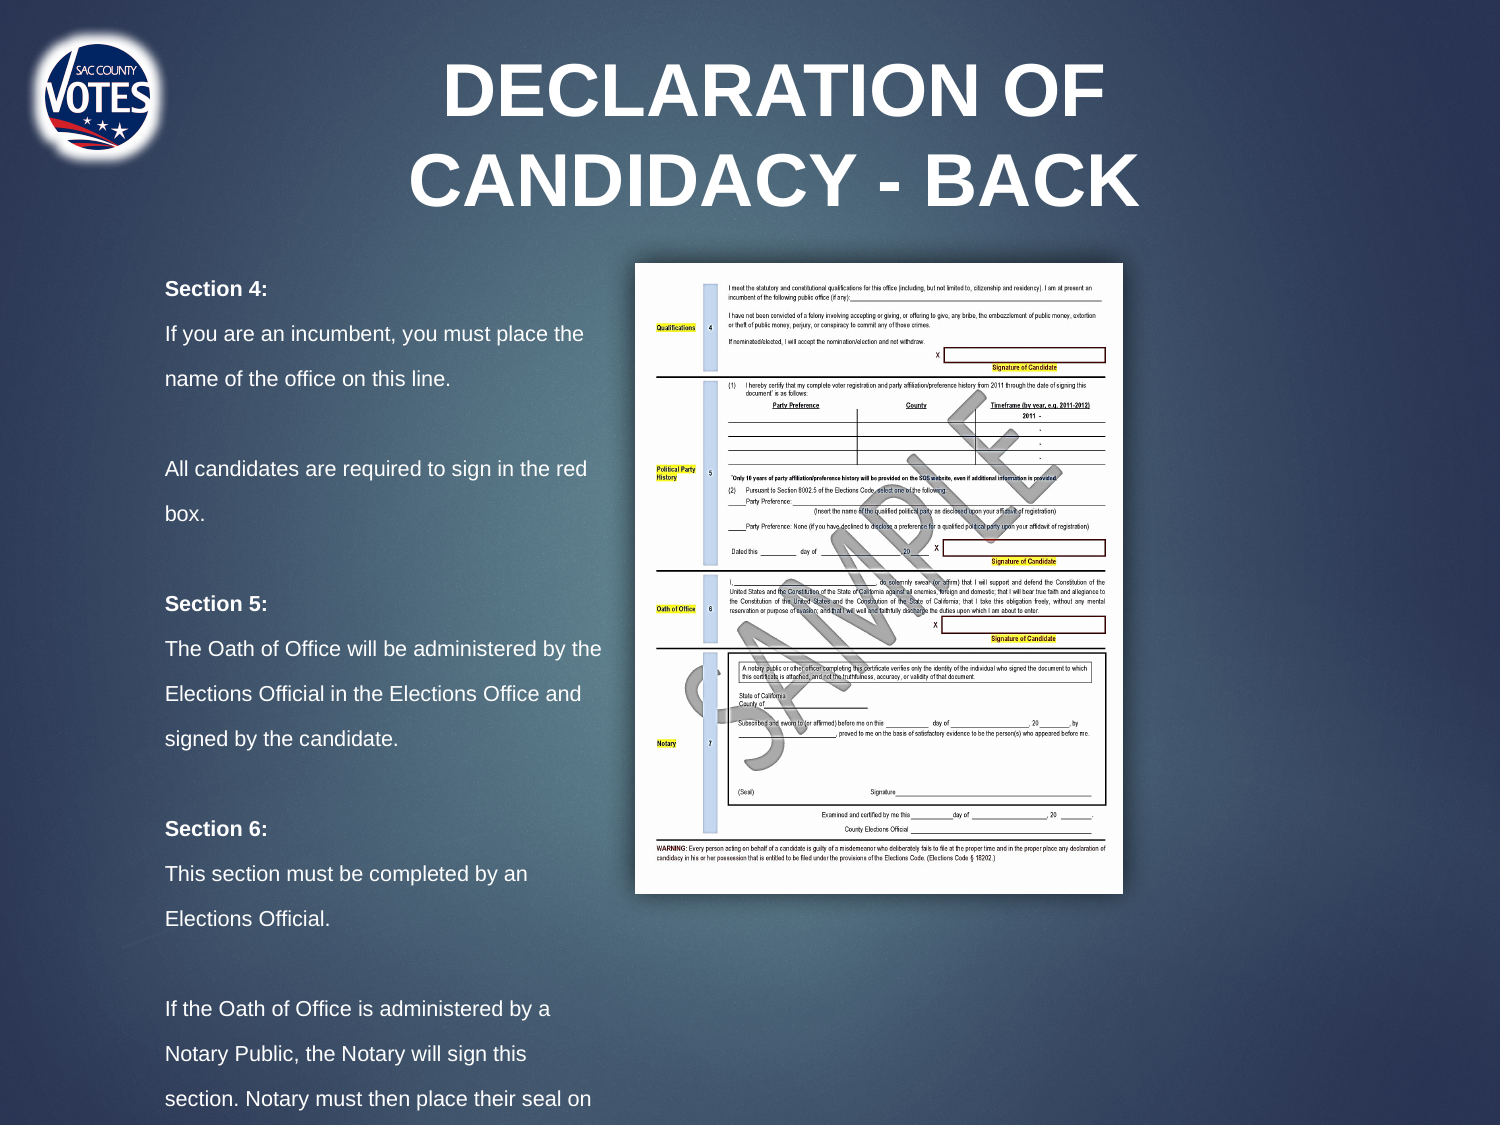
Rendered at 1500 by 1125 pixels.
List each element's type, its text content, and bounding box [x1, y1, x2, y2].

picture [44, 44, 151, 151]
picture [635, 262, 1123, 894]
text_box DECLARATION OF CANDIDACY - BACK [97, 33, 1452, 216]
text_box Section 4: If you are an incumbent, you must place the name of the office on this line. All candidates are required to sign in the red box. Section 5: The Oath of Office will be administered by the Elections Official in the Elections Office and signed by the candidate. Section 6: This section must be completed by an Elections Official. If the Oath of Office is administered by a Notary Public, the Notary will sign this section. Notary must then place their seal on the form. [150, 263, 621, 1125]
